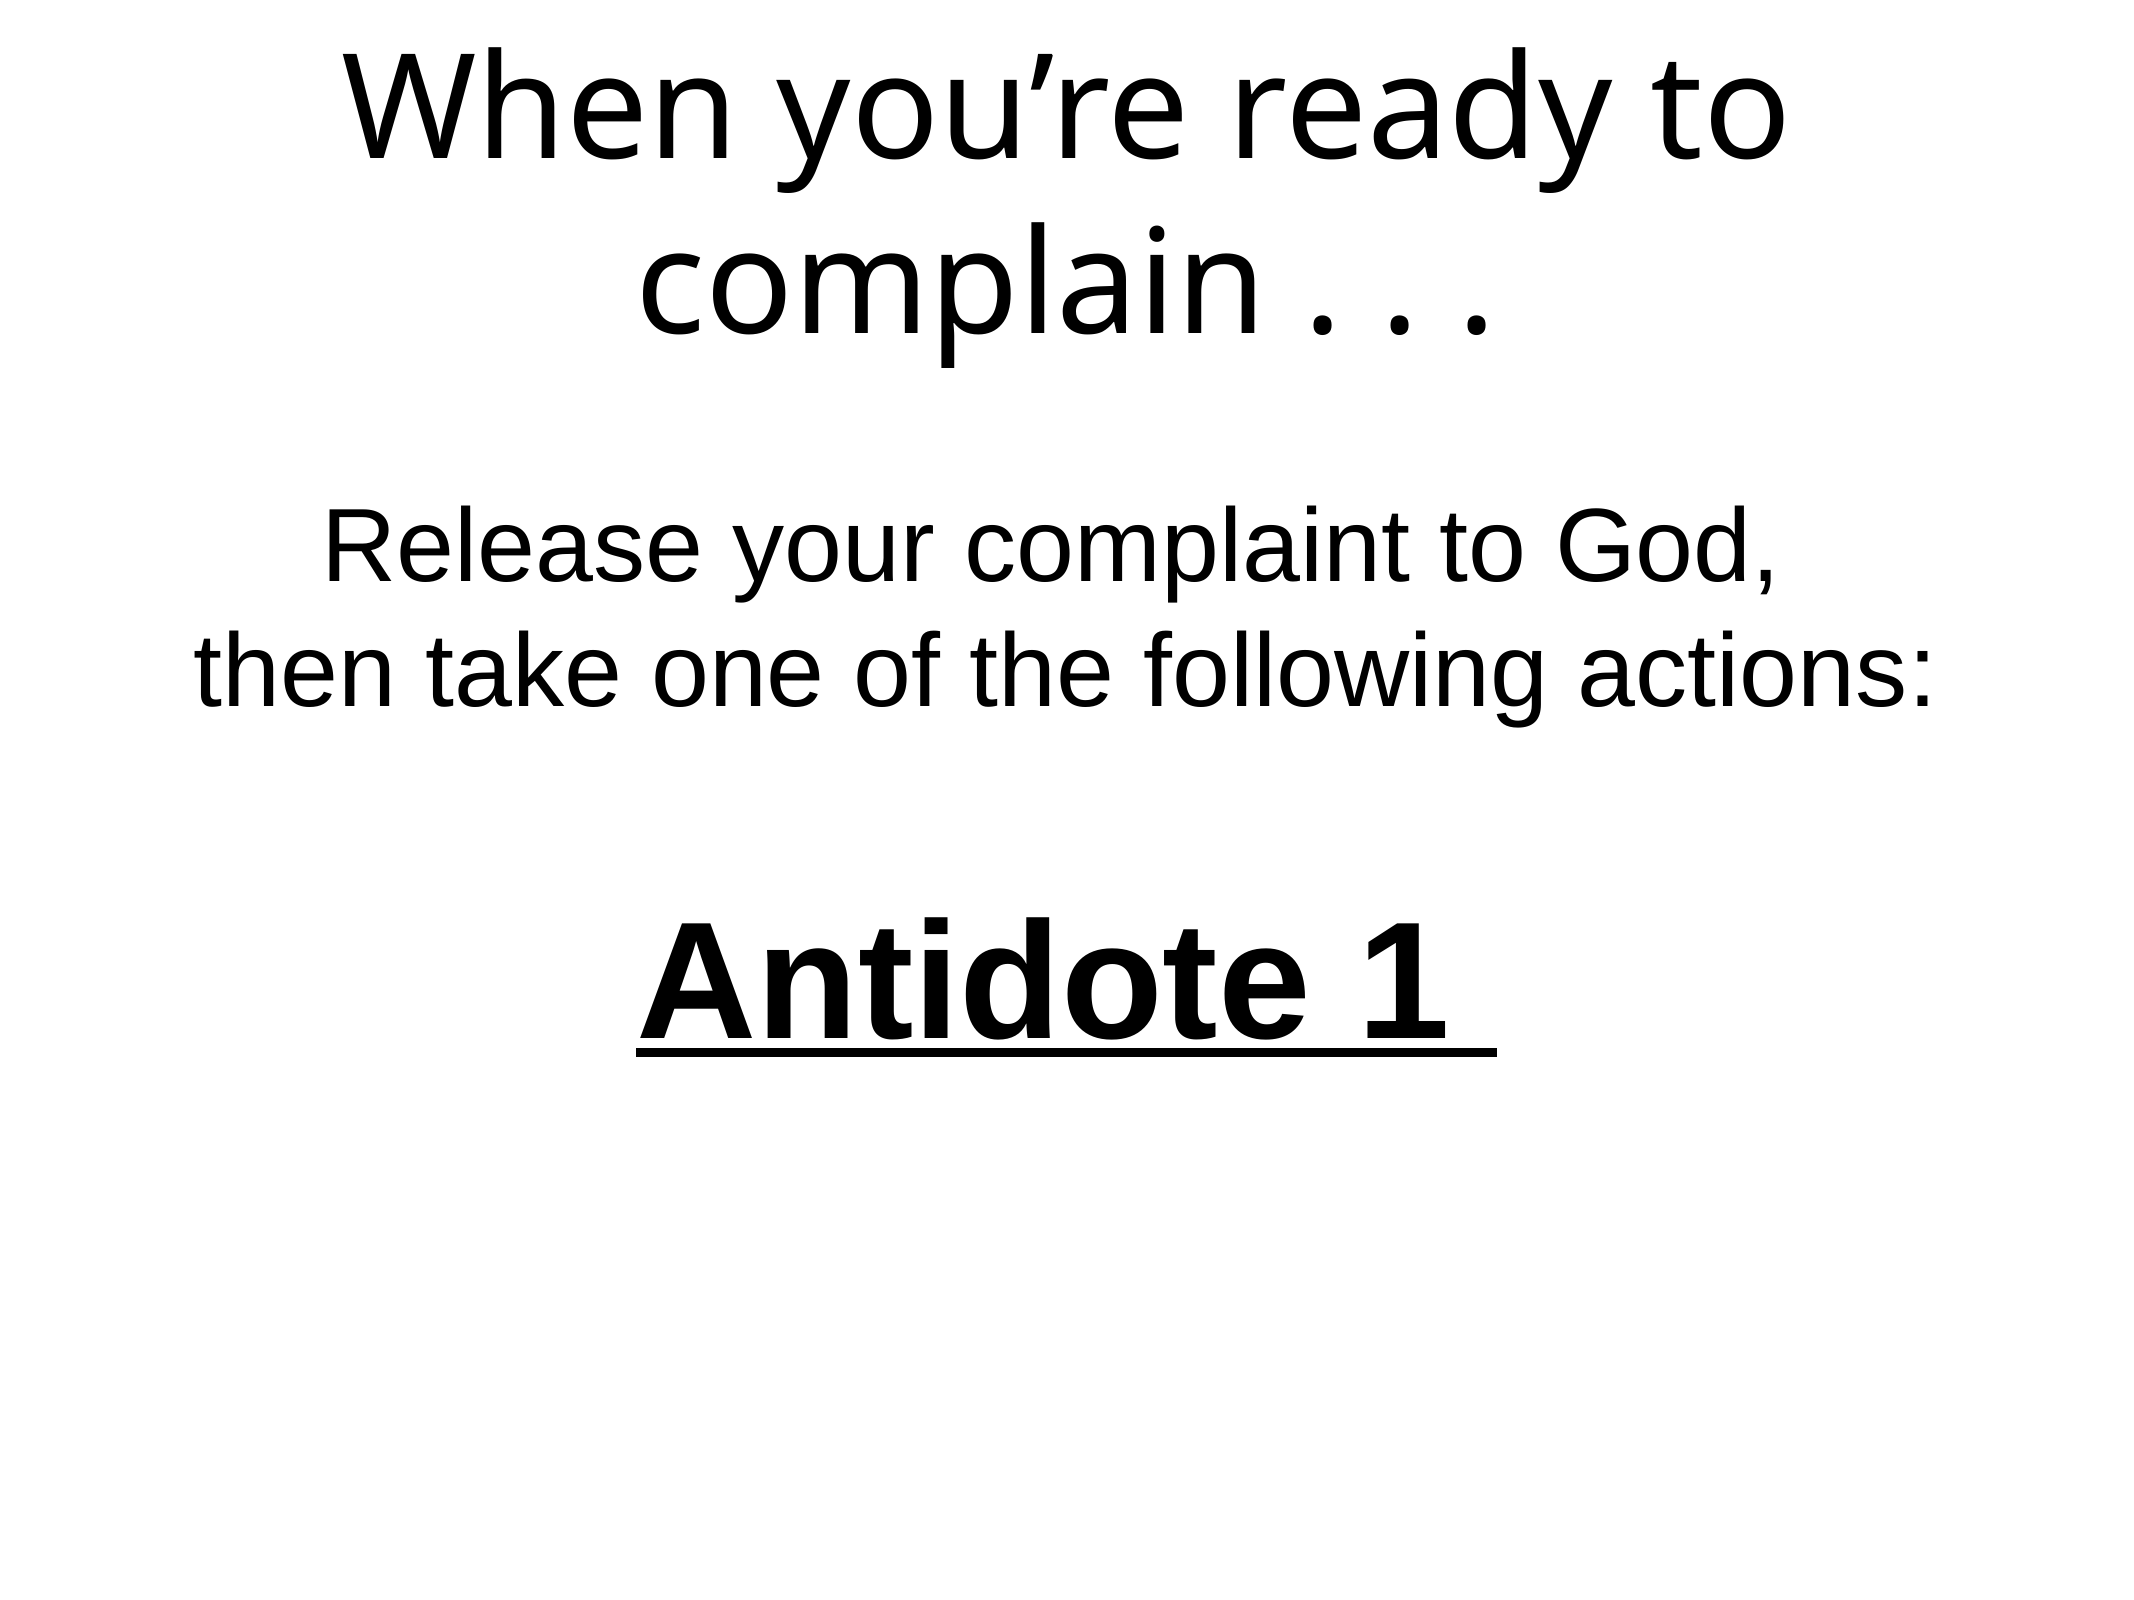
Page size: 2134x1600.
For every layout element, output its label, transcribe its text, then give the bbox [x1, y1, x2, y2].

subtitle Release your complaint to God, then take one of the following actions: [36, 468, 2097, 767]
text_box Antidote 1 [37, 863, 2096, 1347]
title When you’re ready to complain . . . [36, 166, 2097, 372]
